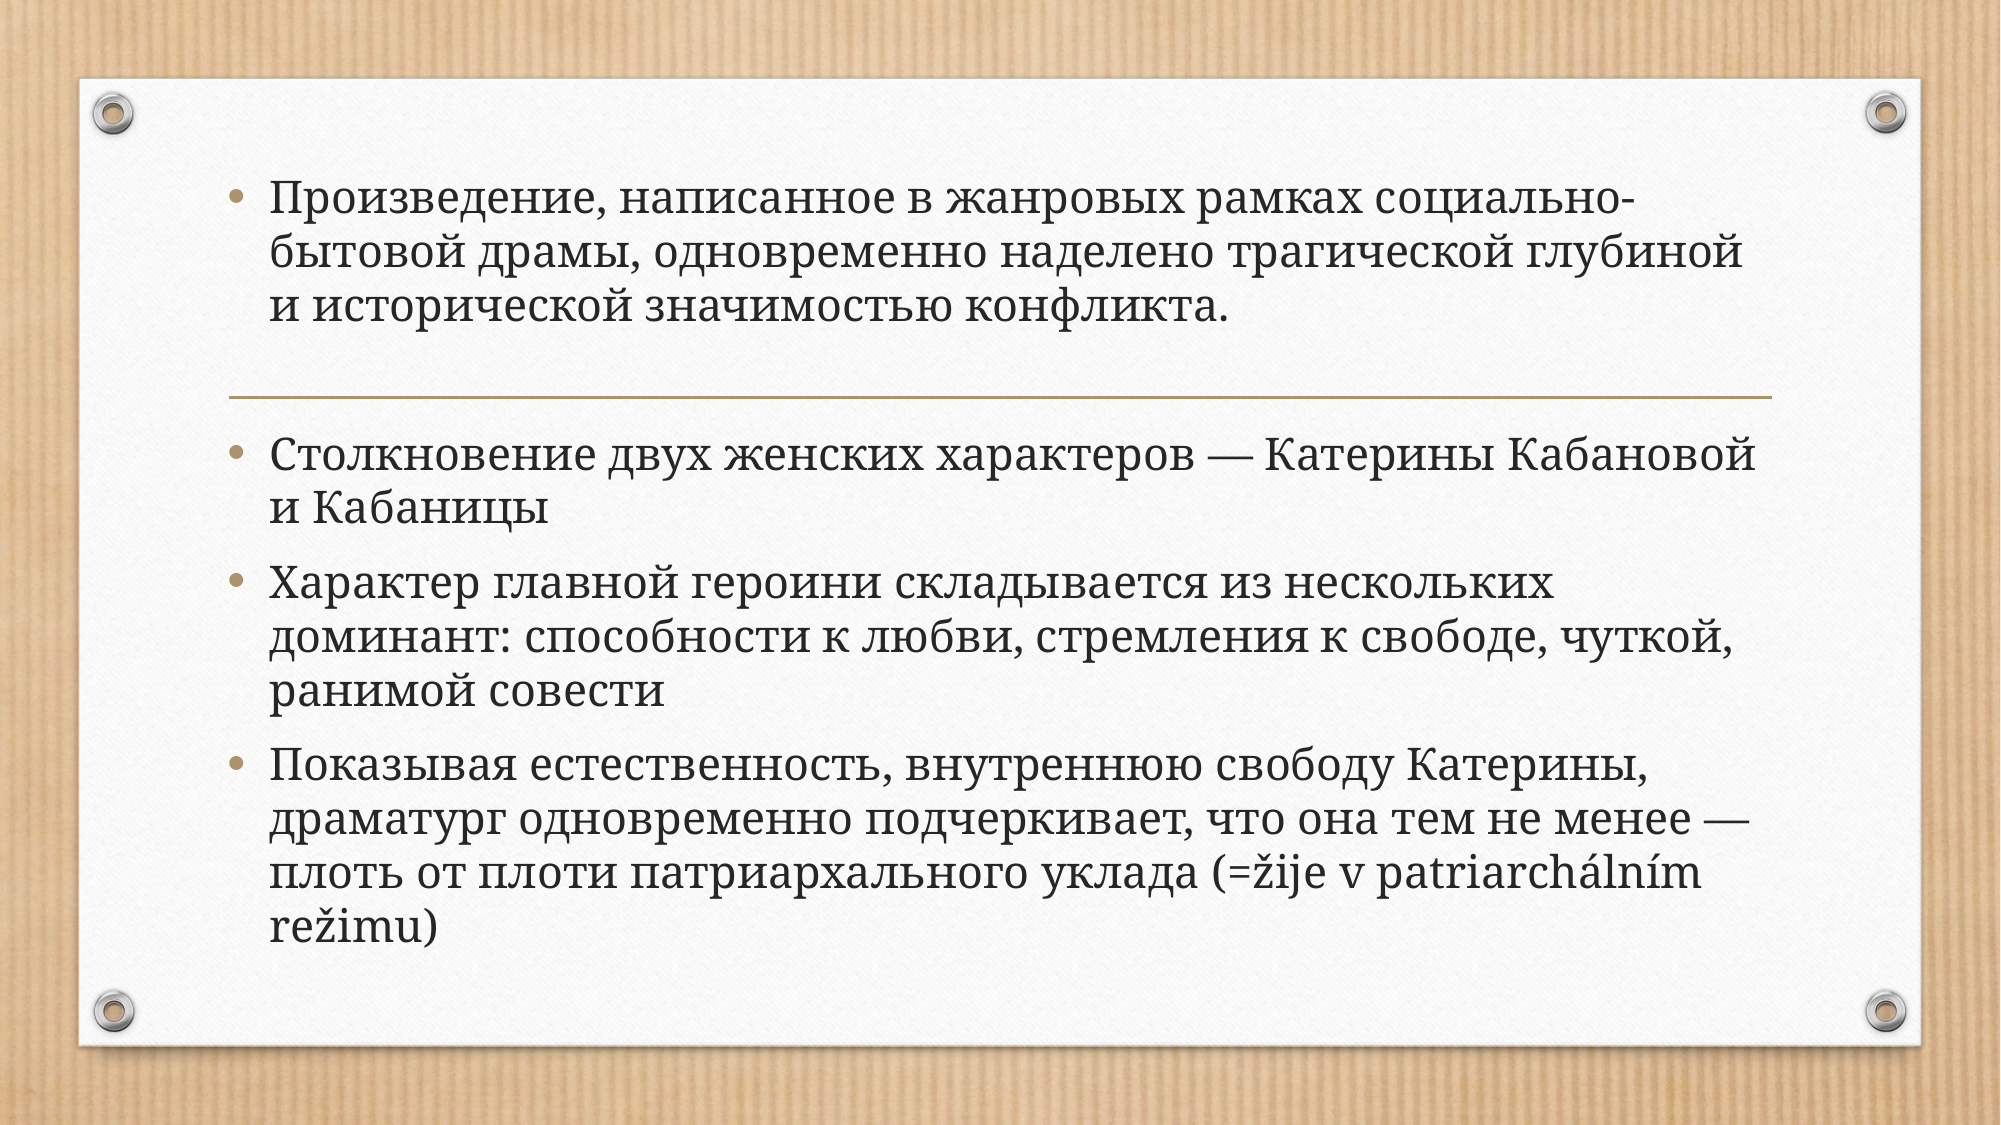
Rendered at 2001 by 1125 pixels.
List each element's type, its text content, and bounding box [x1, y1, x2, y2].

picture [0, 0, 2001, 1125]
list Произведение, написанное в жанровых рамках социально-бытовой драмы, одновременно наделено трагической глубиной и исторической значимостью конфликта. Столкновение двух женских характеров — Катерины Кабановой и Кабаницы Характер главной героини складывается из нескольких доминант: способности к любви, стремления к свободе, чуткой, ранимой совести Показывая естественность, внутреннюю свободу Катерины, драматург одновременно подчеркивает, что она тем не менее — плоть от плоти патриархального уклада (=žije v patriarchálním režimu) [212, 161, 1788, 964]
